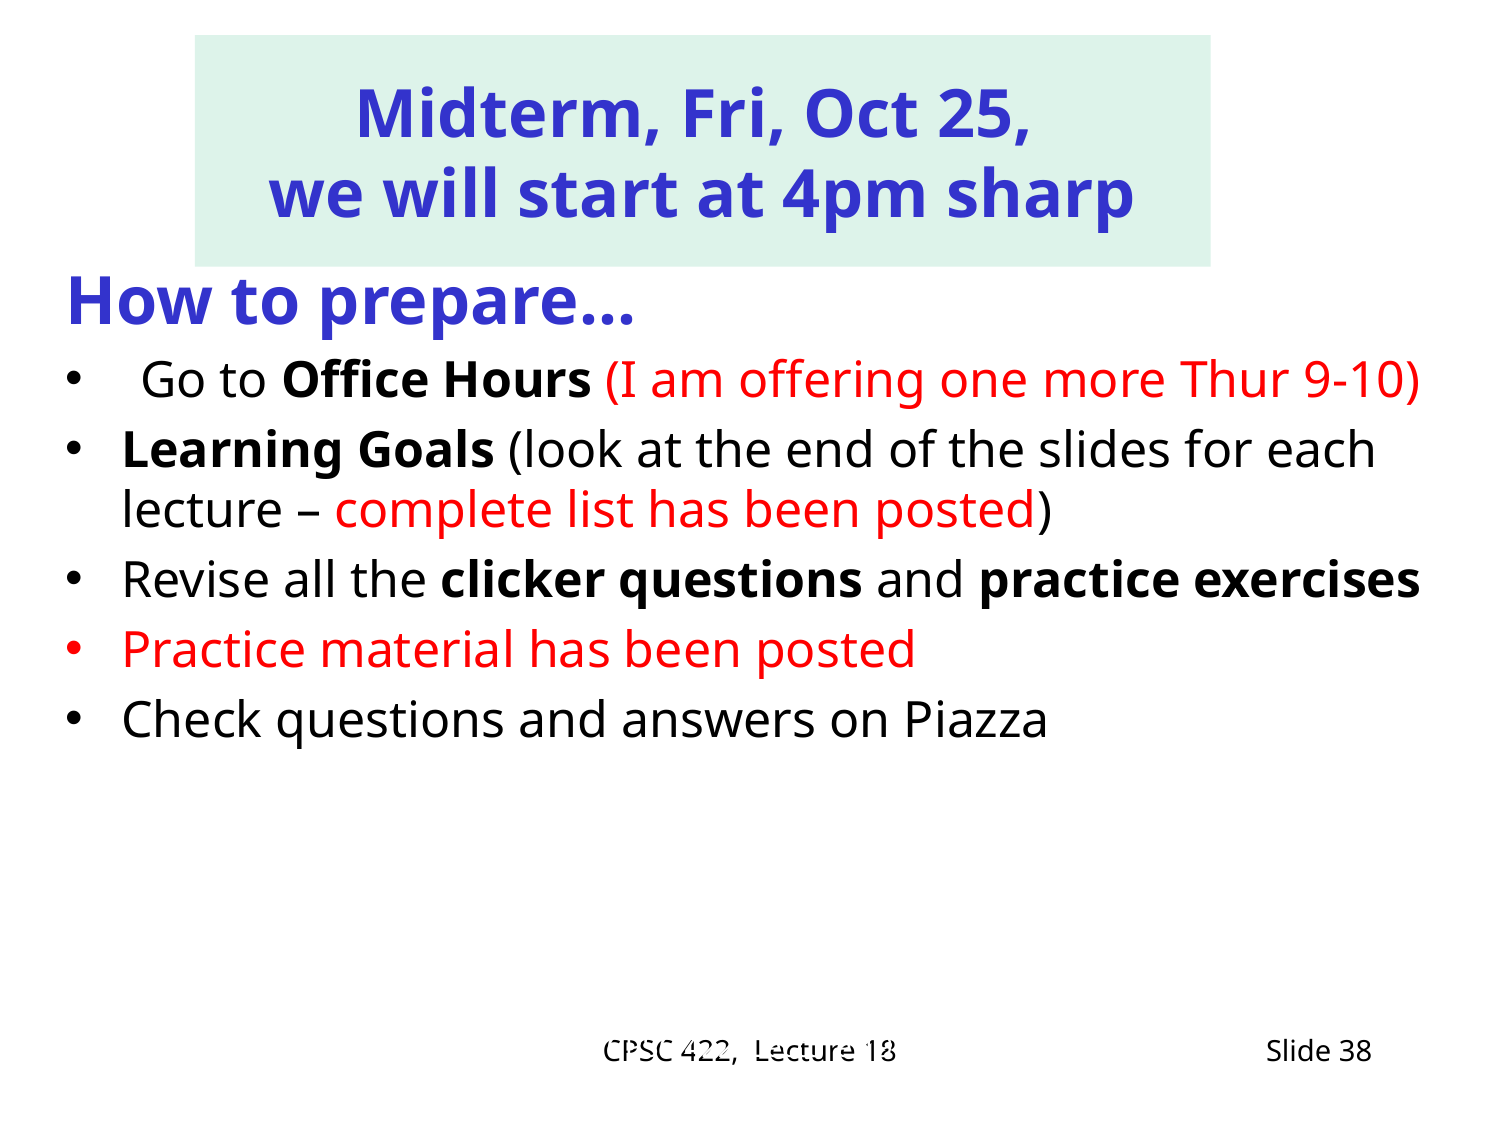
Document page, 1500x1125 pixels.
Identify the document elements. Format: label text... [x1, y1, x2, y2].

list [40, 113, 1500, 1036]
text_box How to prepare… Go to Office Hours (I am offering one more Thur 9-10) Learning Goals (look at the end of the slides for each lecture – complete list has been posted) Revise all the clicker questions and practice exercises Practice material has been posted Check questions and answers on Piazza [50, 486, 1450, 599]
text_box 38 [1074, 1024, 1425, 1103]
text_box CPSC 422, Lecture 19 [512, 1024, 988, 1103]
text_box Midterm, Fri, Oct 25, we will start at 4pm sharp [194, 35, 1211, 267]
text_box [38, 389, 1433, 657]
